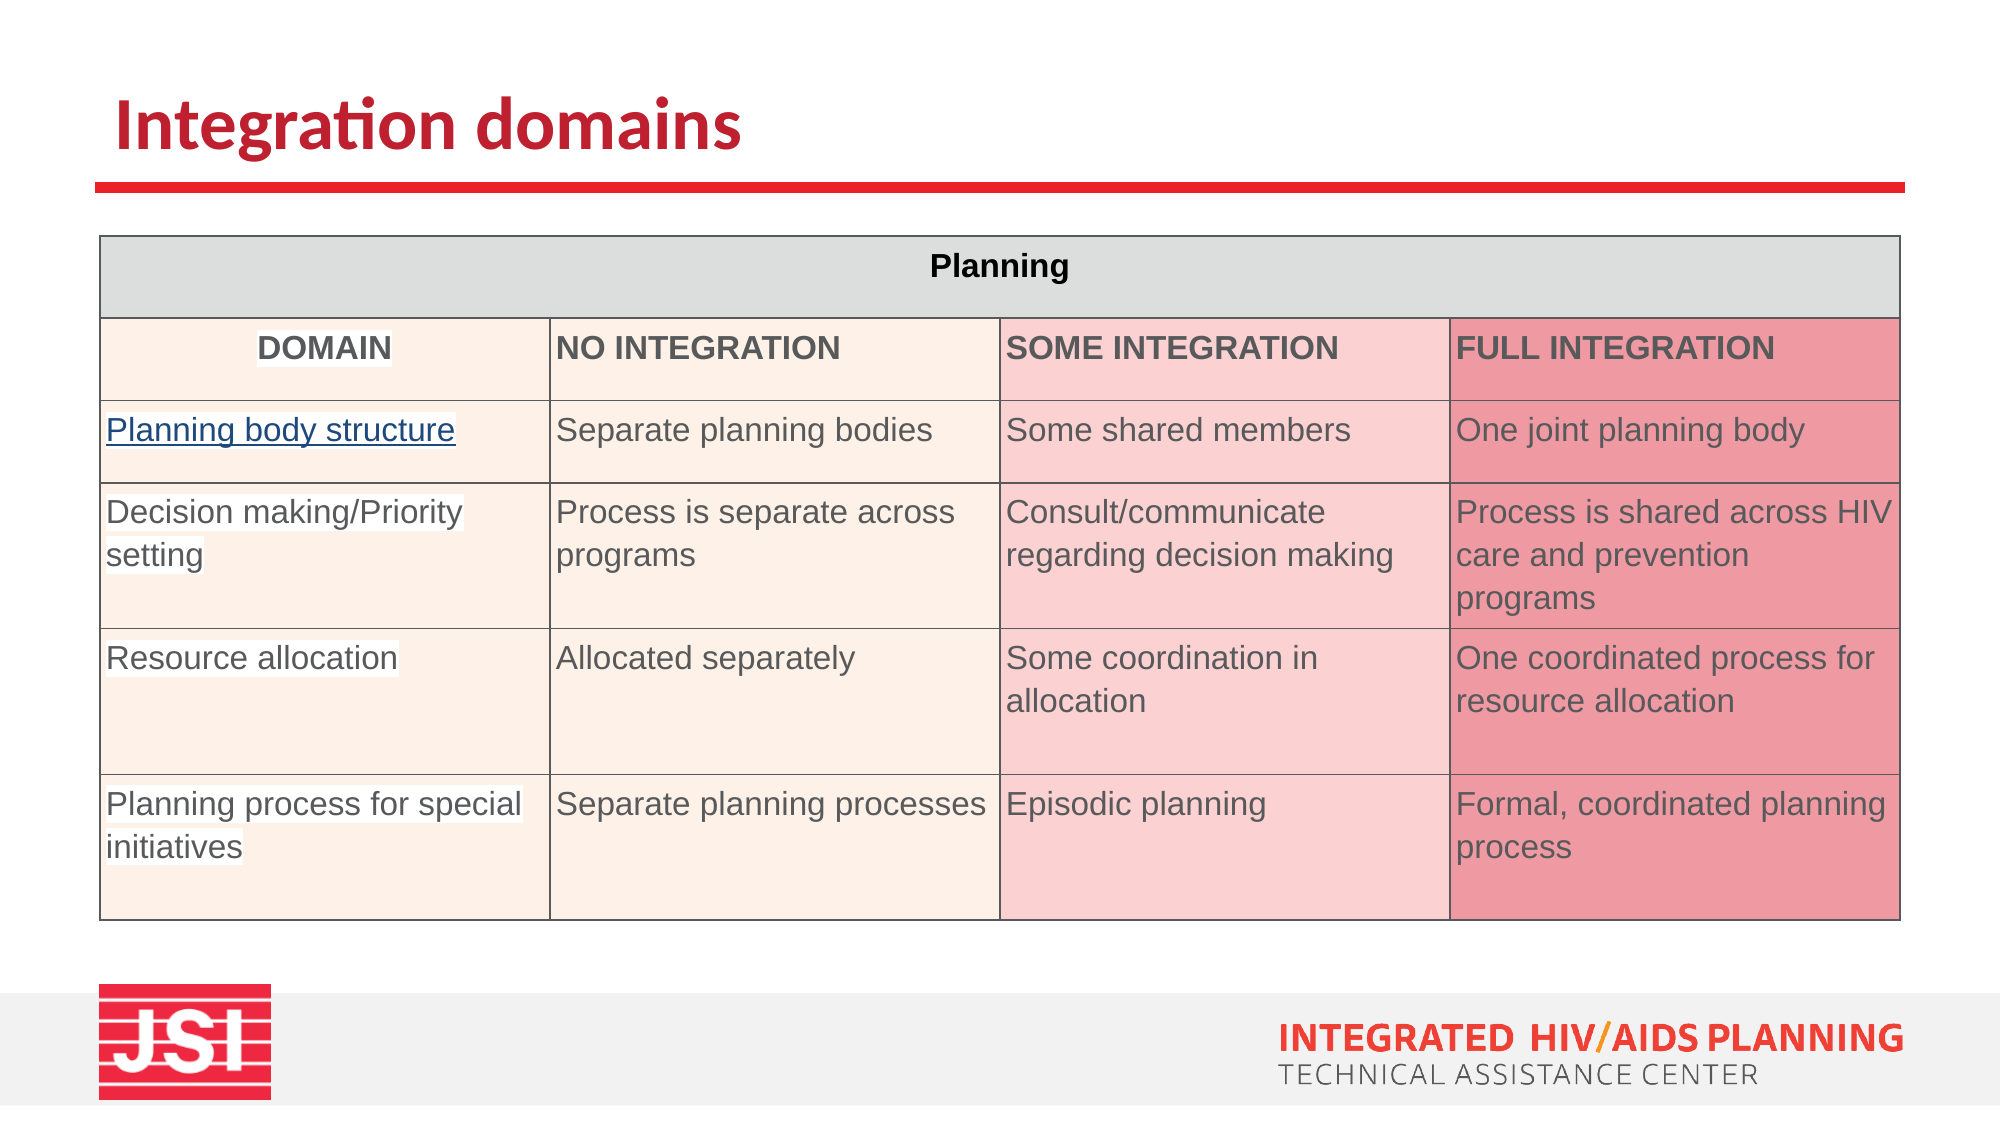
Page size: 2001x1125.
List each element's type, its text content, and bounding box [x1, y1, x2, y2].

table_cell Separate planning processes [551, 775, 999, 919]
table_cell Resource allocation [101, 629, 549, 774]
picture [99, 984, 271, 1100]
table_cell Formal, coordinated planning process [1451, 775, 1899, 919]
table_cell SOME INTEGRATION [1001, 319, 1449, 400]
table_cell Process is shared across HIV care and prevention programs [1451, 484, 1899, 628]
table_header Planning [101, 237, 1899, 317]
table_cell Allocated separately [551, 629, 999, 774]
table_cell Some shared members [1001, 401, 1449, 482]
text_box [727, 163, 2000, 269]
table_cell Consult/communicate regarding decision making [1001, 484, 1449, 628]
picture [1275, 980, 1963, 1125]
table_cell Episodic planning [1001, 775, 1449, 919]
table_cell Separate planning bodies [551, 401, 999, 482]
table_cell Process is separate across programs [551, 484, 999, 628]
table_cell FULL INTEGRATION [1451, 319, 1899, 400]
table_cell Planning process for special initiatives [101, 775, 549, 919]
table_cell Planning body structure [101, 401, 549, 482]
table_cell NO INTEGRATION [551, 319, 999, 400]
table_cell One joint planning body [1451, 401, 1899, 482]
table_cell Decision making/Priority setting [101, 484, 549, 628]
table_cell One coordinated process for resource allocation [1451, 629, 1899, 774]
table_cell DOMAIN [101, 319, 549, 400]
table_cell Some coordination in allocation [1001, 629, 1449, 774]
title Integration domains [99, 45, 1900, 196]
